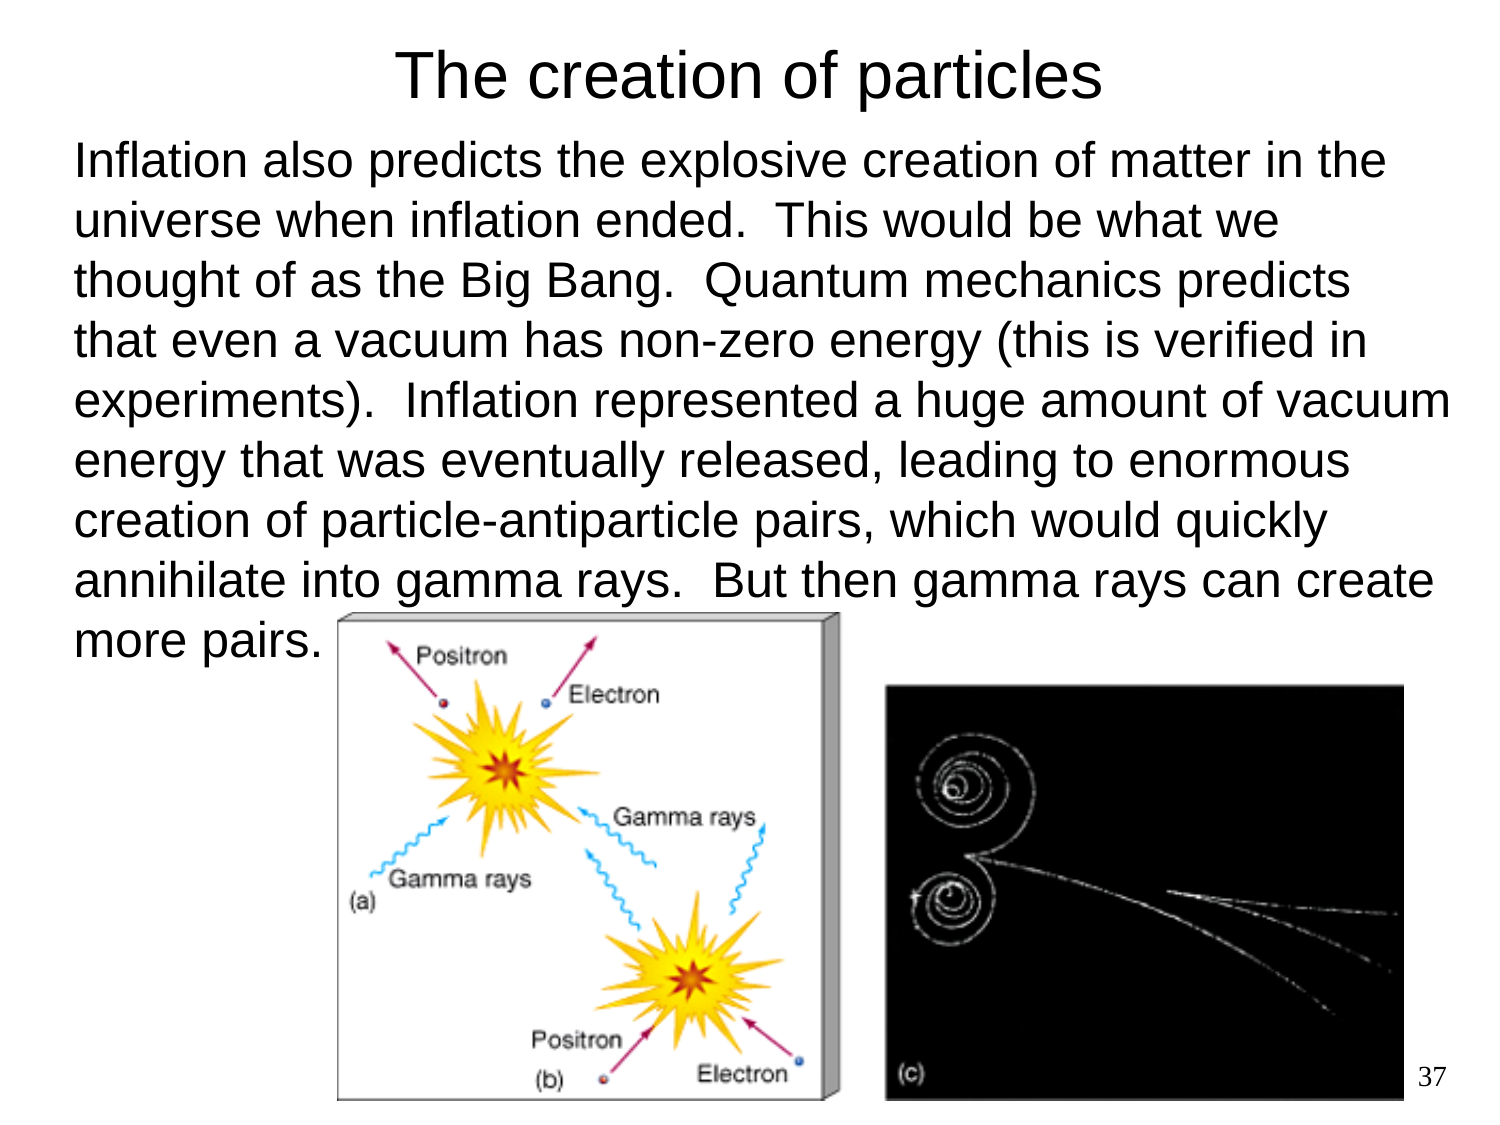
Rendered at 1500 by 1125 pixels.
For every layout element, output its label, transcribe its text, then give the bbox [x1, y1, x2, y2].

slide_number 37 [1149, 1049, 1463, 1125]
picture [337, 612, 1404, 1101]
text_box Inflation also predicts the explosive creation of matter in the universe when inflation ended. This would be what we thought of as the Big Bang. Quantum mechanics predicts that even a vacuum has non-zero energy (this is verified in experiments). Inflation represented a huge amount of vacuum energy that was eventually released, leading to enormous creation of particle-antiparticle pairs, which would quickly annihilate into gamma rays. But then gamma rays can create more pairs. [58, 120, 1475, 676]
text_box The creation of particles [112, 24, 1388, 163]
